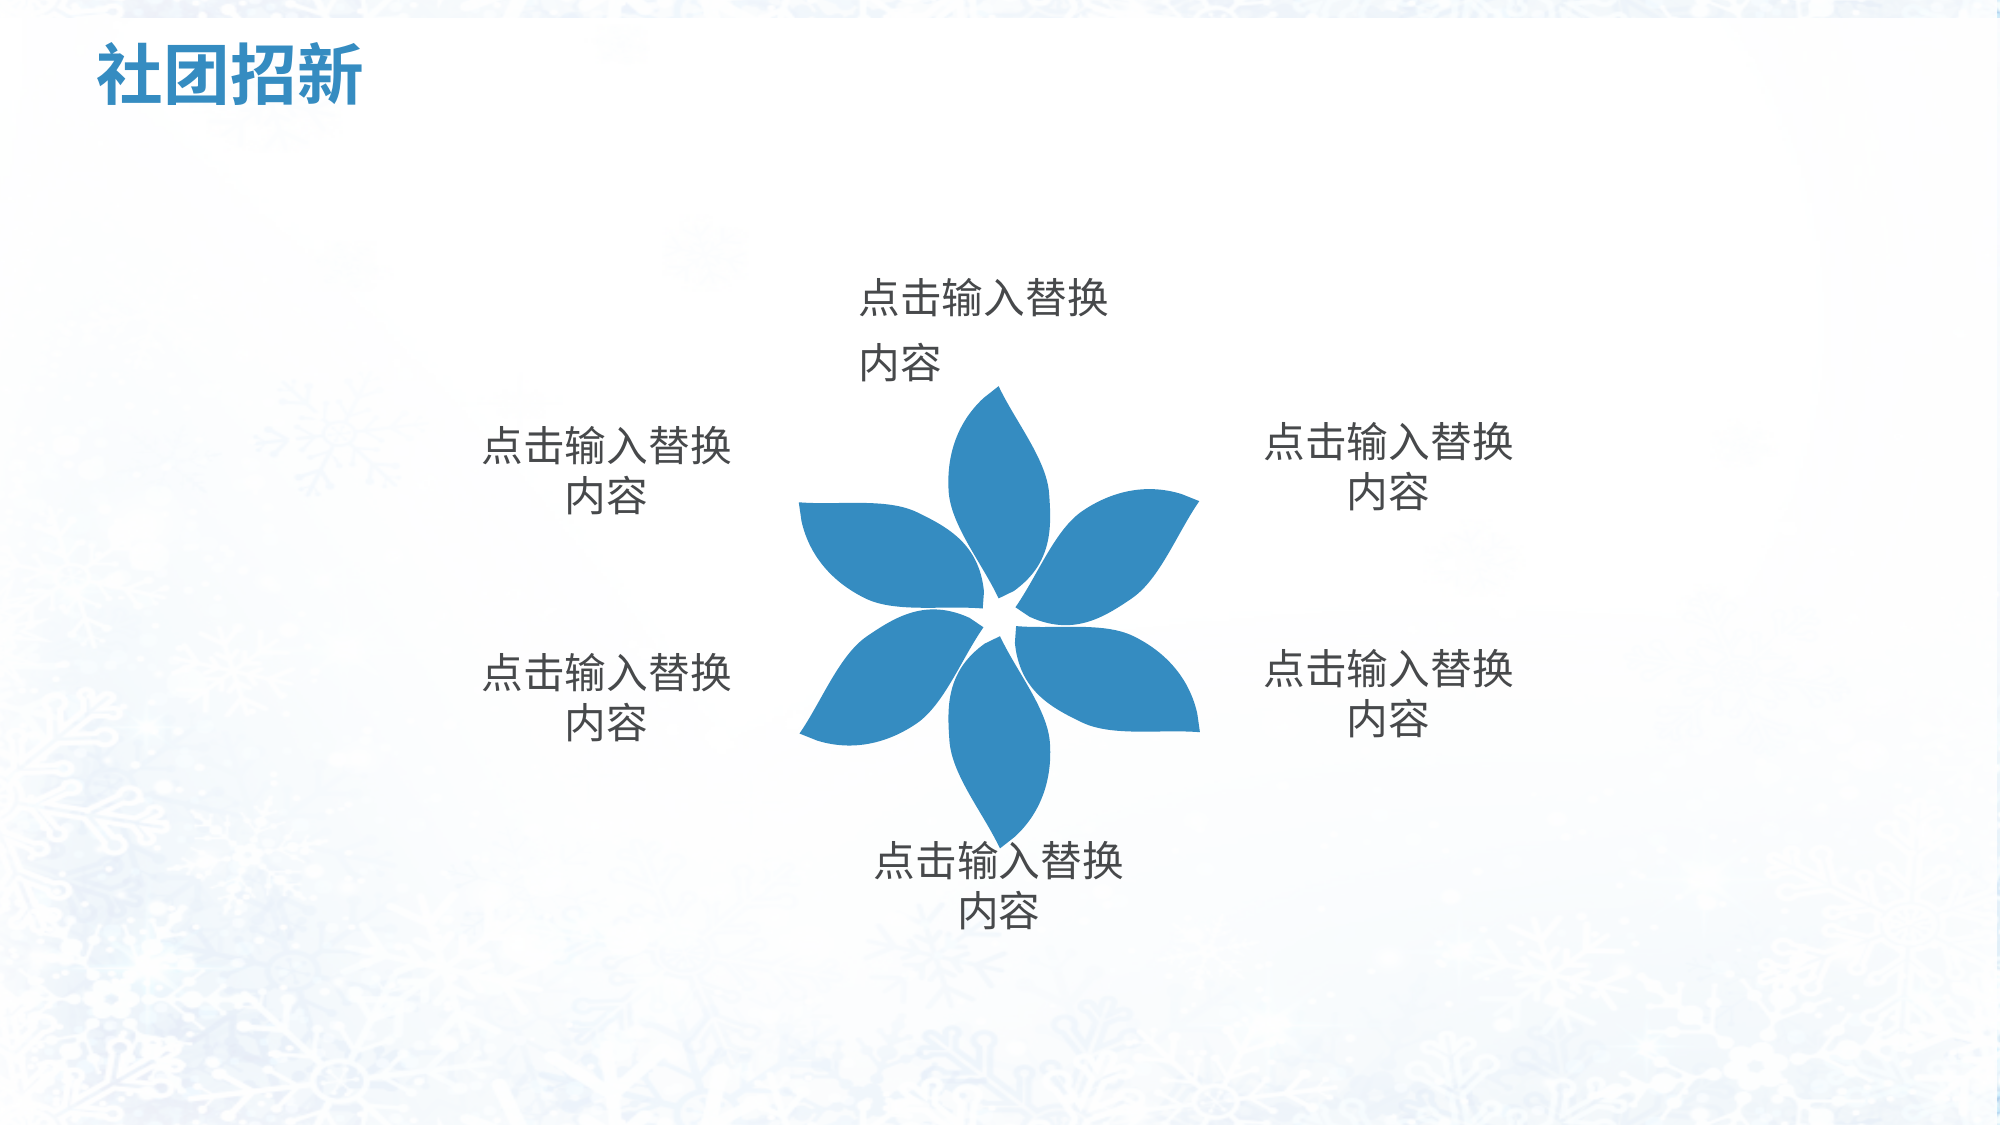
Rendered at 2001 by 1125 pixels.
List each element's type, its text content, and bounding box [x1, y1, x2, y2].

text_box [1014, 488, 1201, 625]
text_box 点击输入替换内容 [843, 273, 1150, 370]
text_box 点击输入替换内容 [1235, 447, 1542, 544]
text_box 点击输入替换内容 [453, 452, 760, 549]
text_box 点击输入替换内容 [1235, 675, 1542, 772]
title 社团招新 [81, 21, 1911, 136]
text_box 点击输入替换内容 [845, 866, 1152, 963]
text_box [1013, 624, 1202, 734]
text_box 点击输入替换内容 [453, 679, 760, 776]
text_box [947, 634, 1052, 851]
text_box [797, 609, 985, 747]
text_box [947, 384, 1052, 600]
text_box [797, 501, 986, 610]
